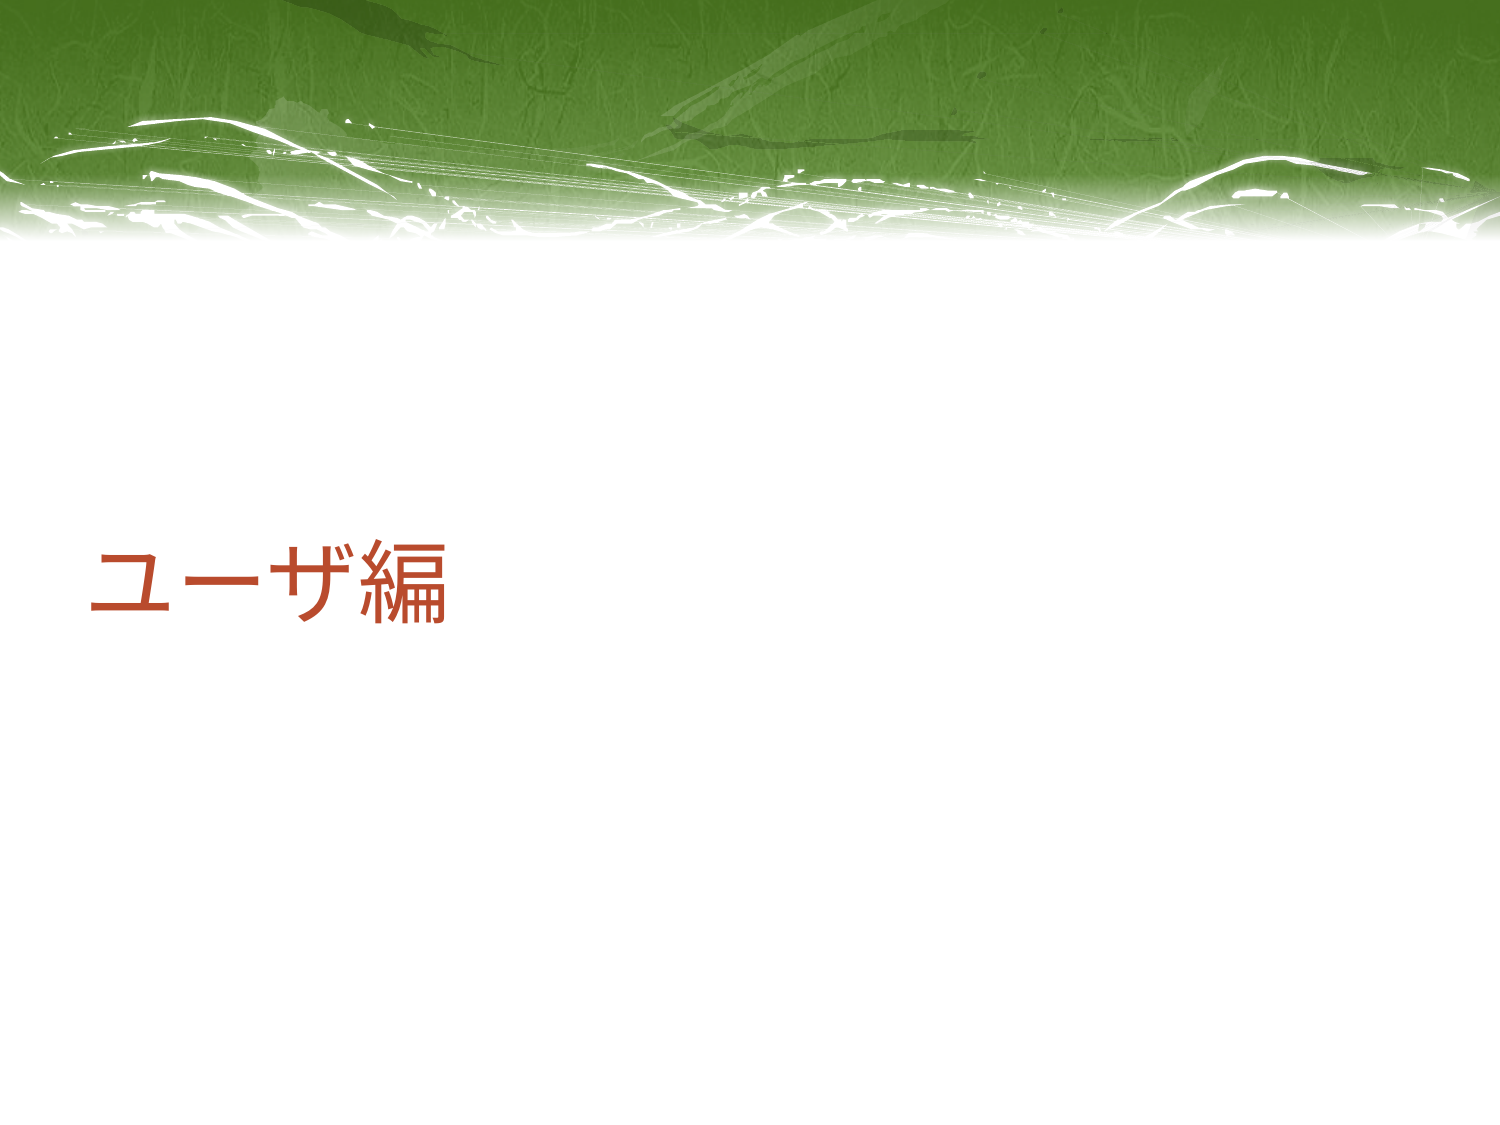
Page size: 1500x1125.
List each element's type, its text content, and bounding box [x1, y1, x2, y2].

title ユーザ編 [70, 515, 1421, 645]
